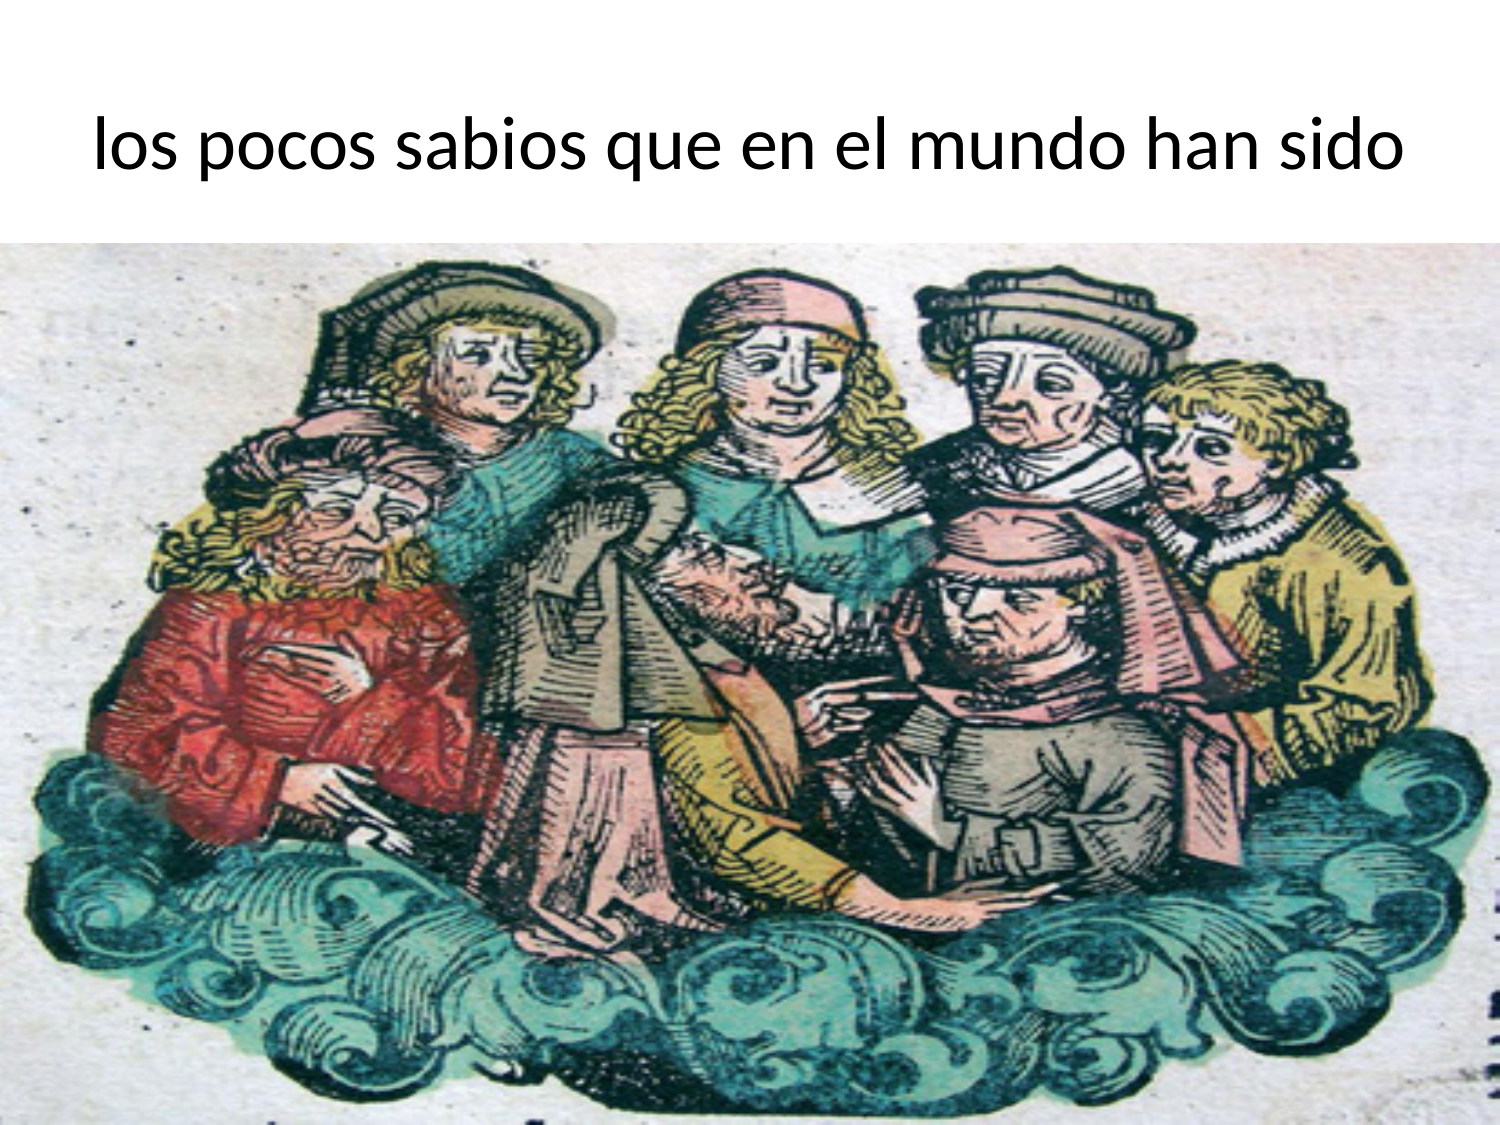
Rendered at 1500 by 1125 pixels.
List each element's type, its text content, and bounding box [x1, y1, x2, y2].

picture [0, 243, 1500, 1125]
title los pocos sabios que en el mundo han sido [75, 45, 1425, 233]
